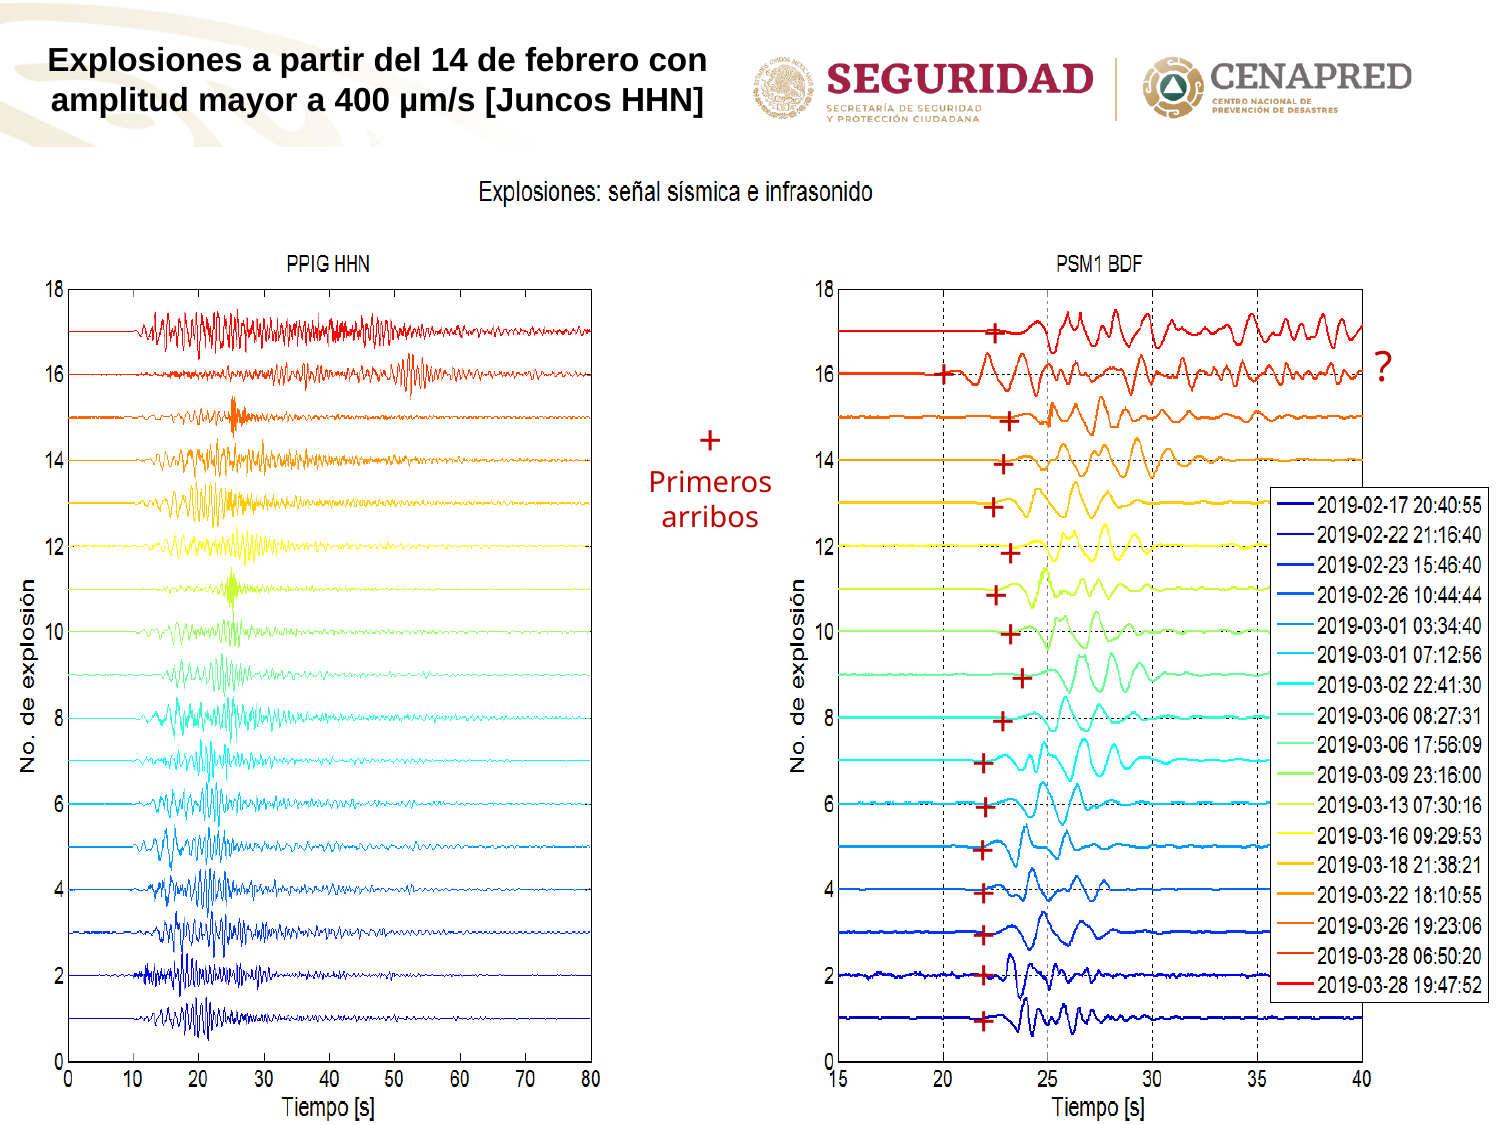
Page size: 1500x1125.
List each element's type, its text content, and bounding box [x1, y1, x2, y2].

picture [1139, 53, 1412, 122]
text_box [0, 147, 1500, 1125]
picture [0, 0, 1093, 147]
text_box Explosiones a partir del 14 de febrero con amplitud mayor a 400 µm/s [Juncos HHN] [17, 30, 739, 126]
